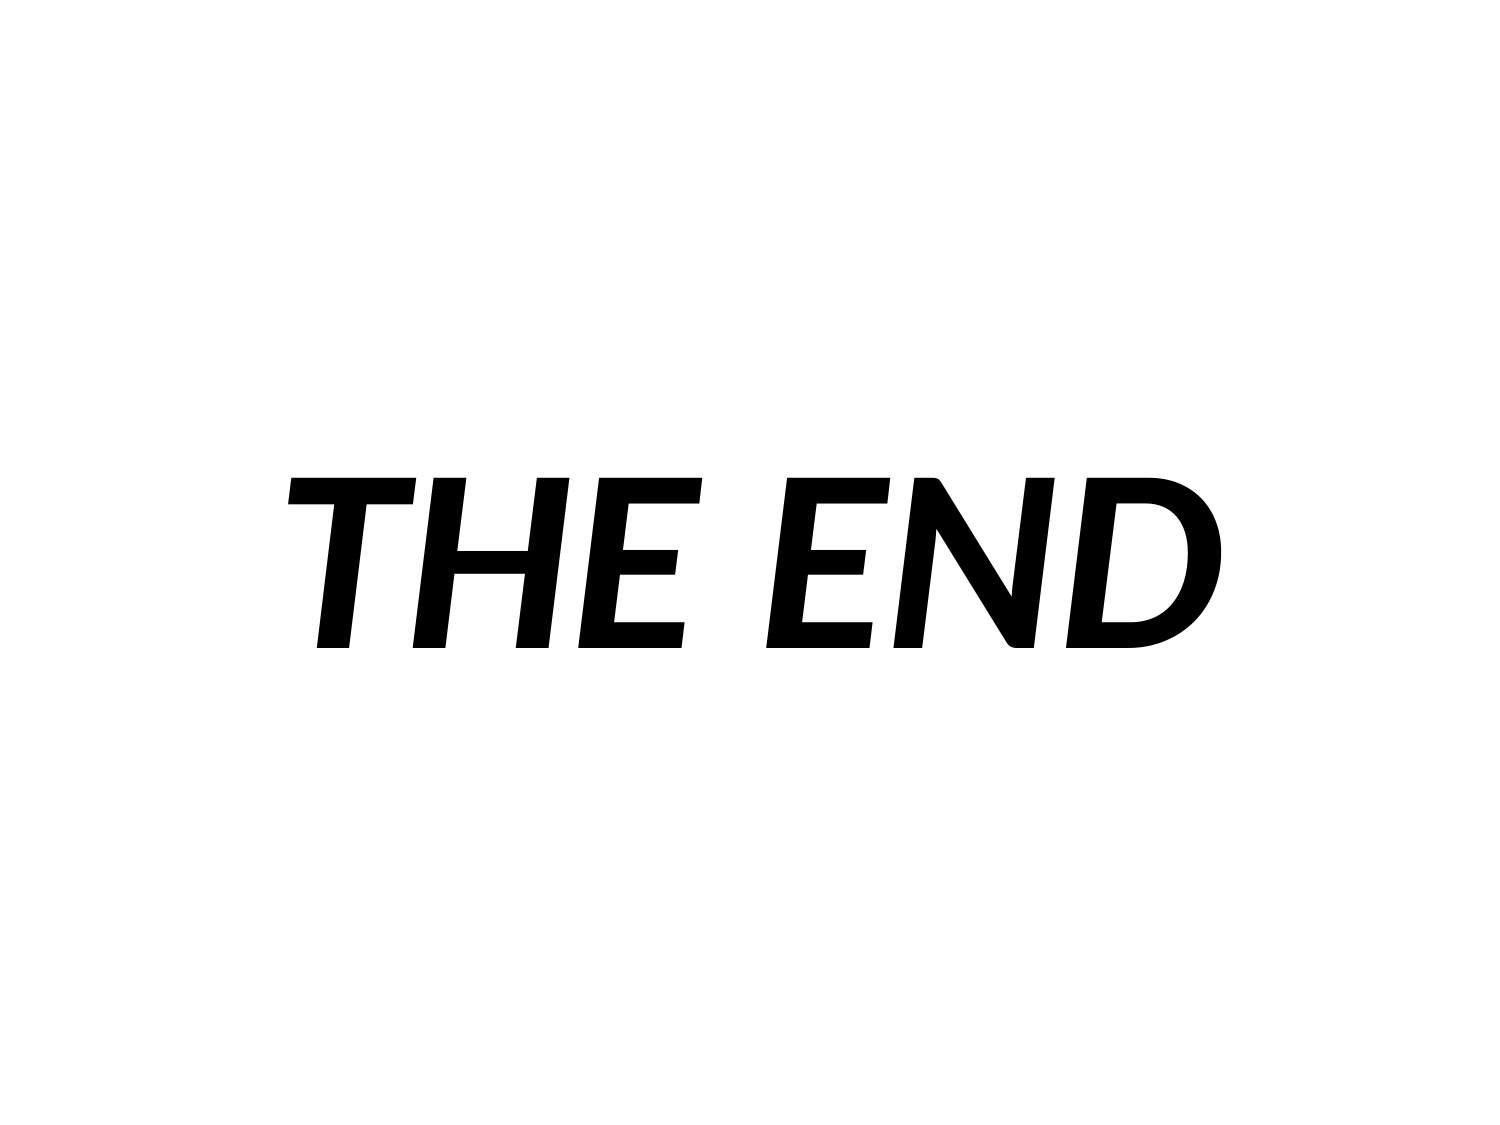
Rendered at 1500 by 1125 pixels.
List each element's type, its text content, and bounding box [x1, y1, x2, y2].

title THE END [0, 412, 1500, 675]
